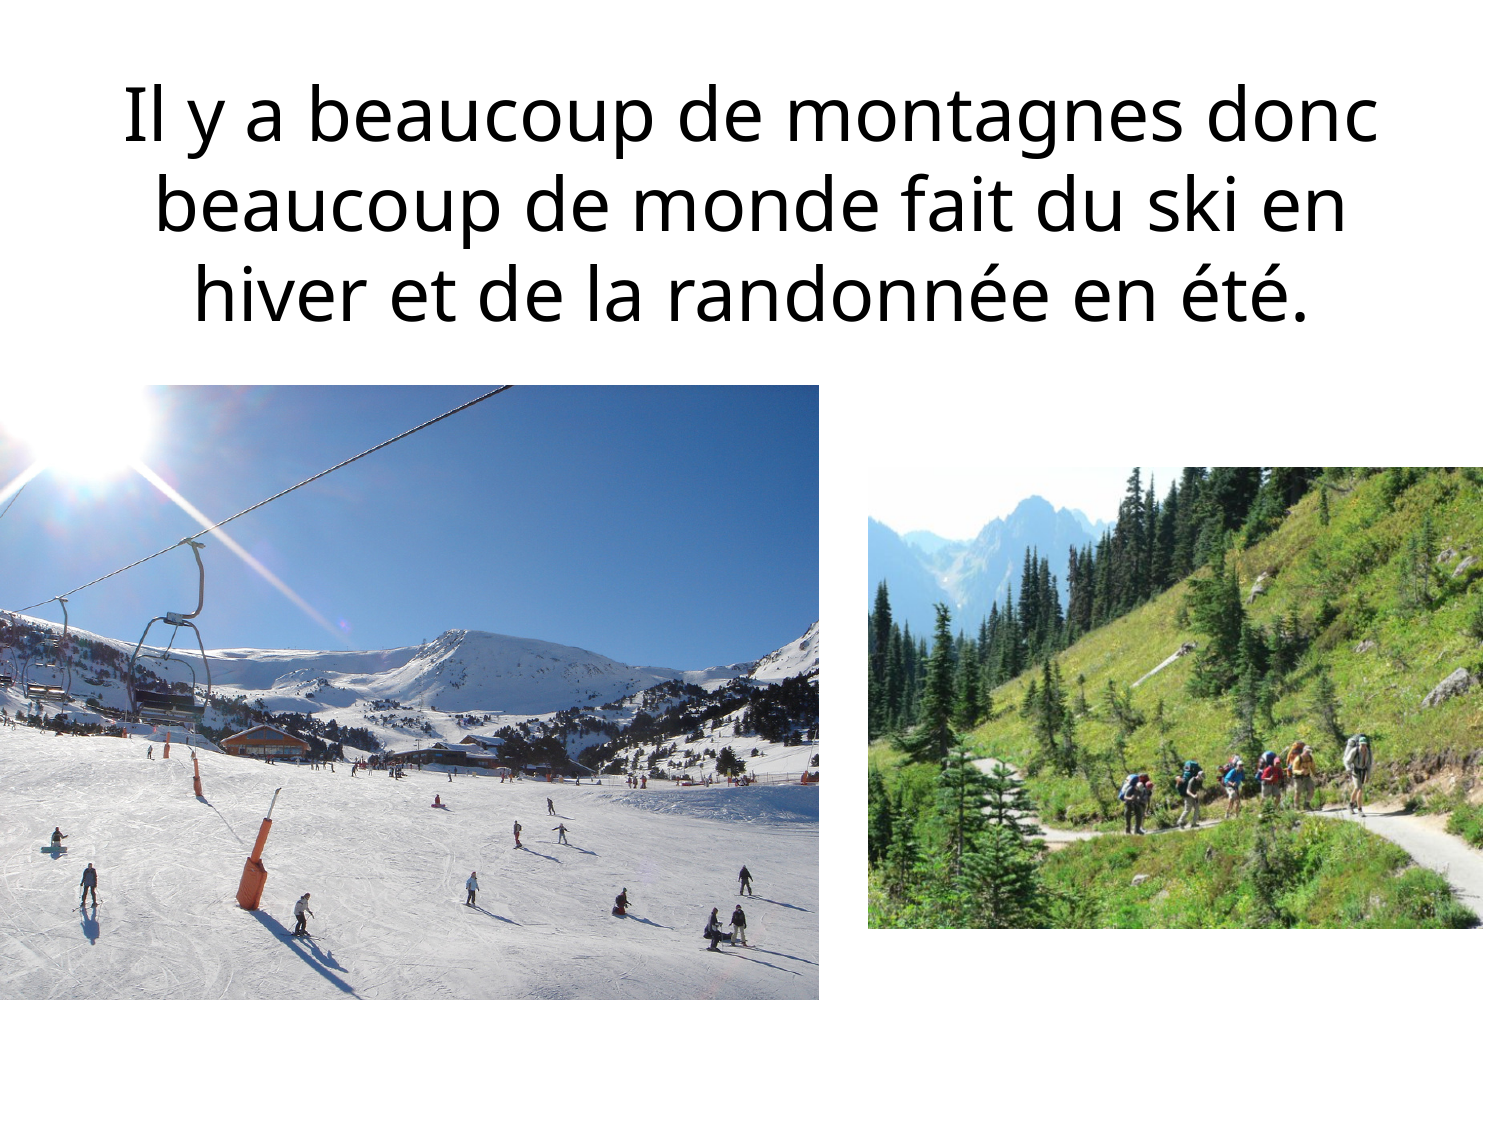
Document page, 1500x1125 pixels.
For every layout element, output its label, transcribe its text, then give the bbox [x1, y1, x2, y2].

title Il y a beaucoup de montagnes donc beaucoup de monde fait du ski en hiver et de la randonnée en été. [76, 42, 1427, 360]
picture [0, 385, 820, 1000]
picture [867, 467, 1483, 929]
